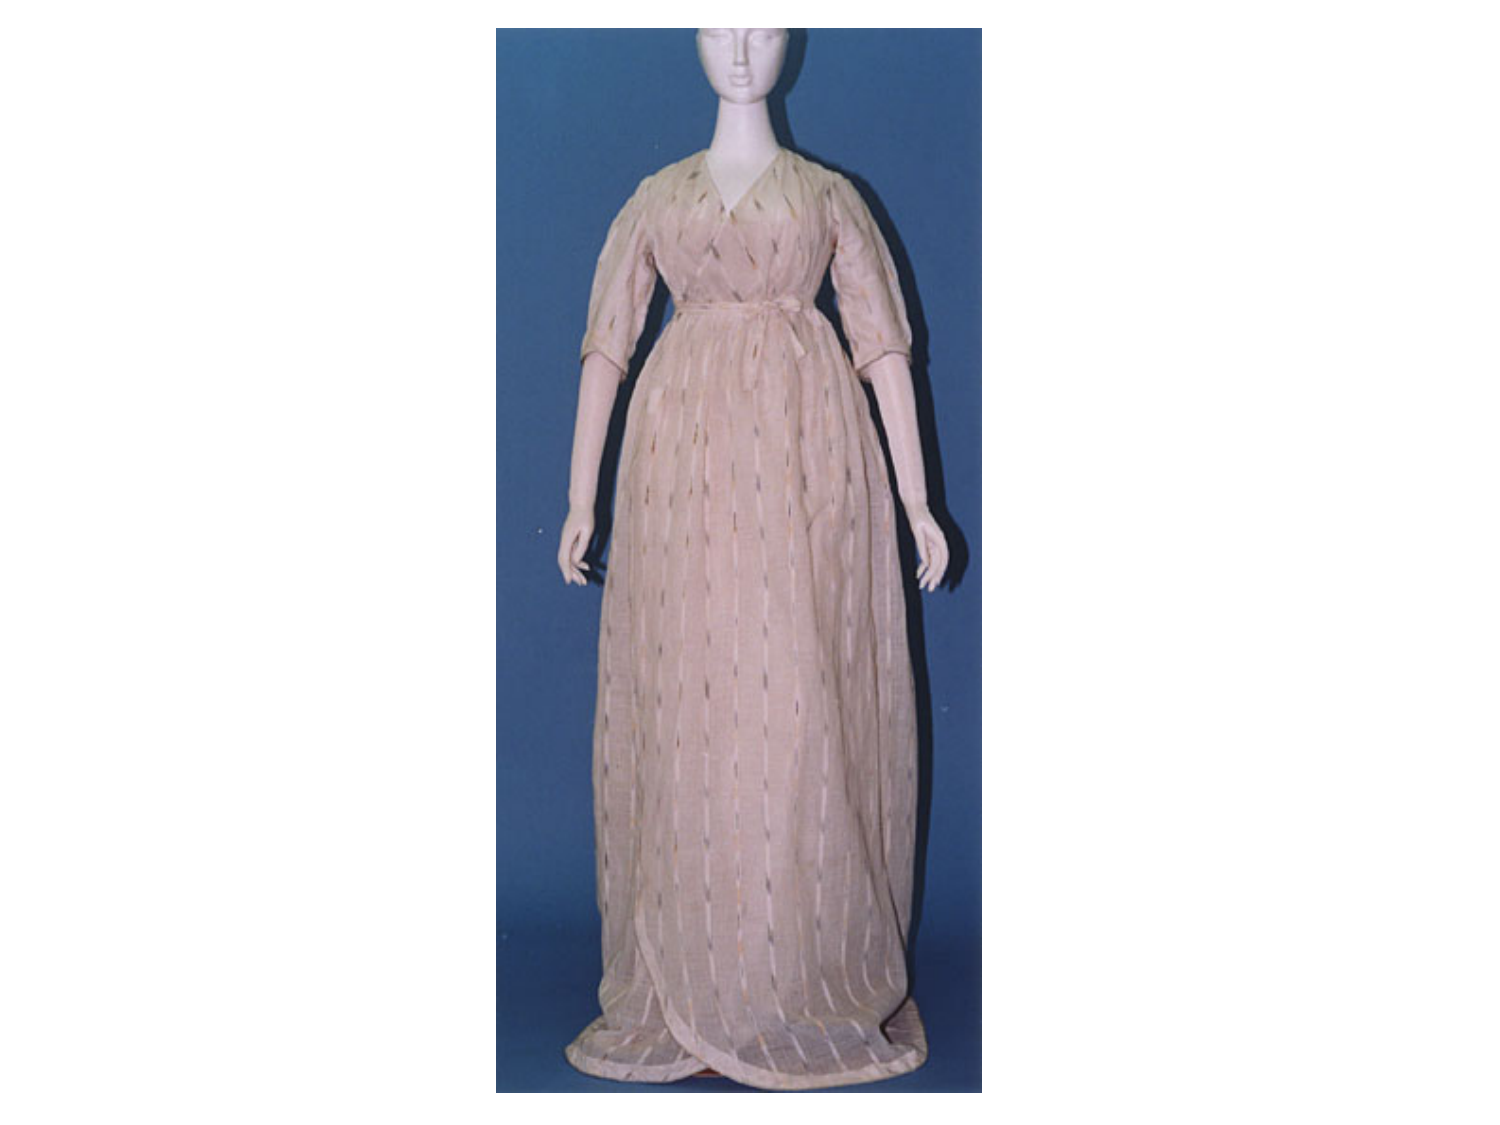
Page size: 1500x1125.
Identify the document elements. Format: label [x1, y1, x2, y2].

picture [495, 28, 982, 1093]
